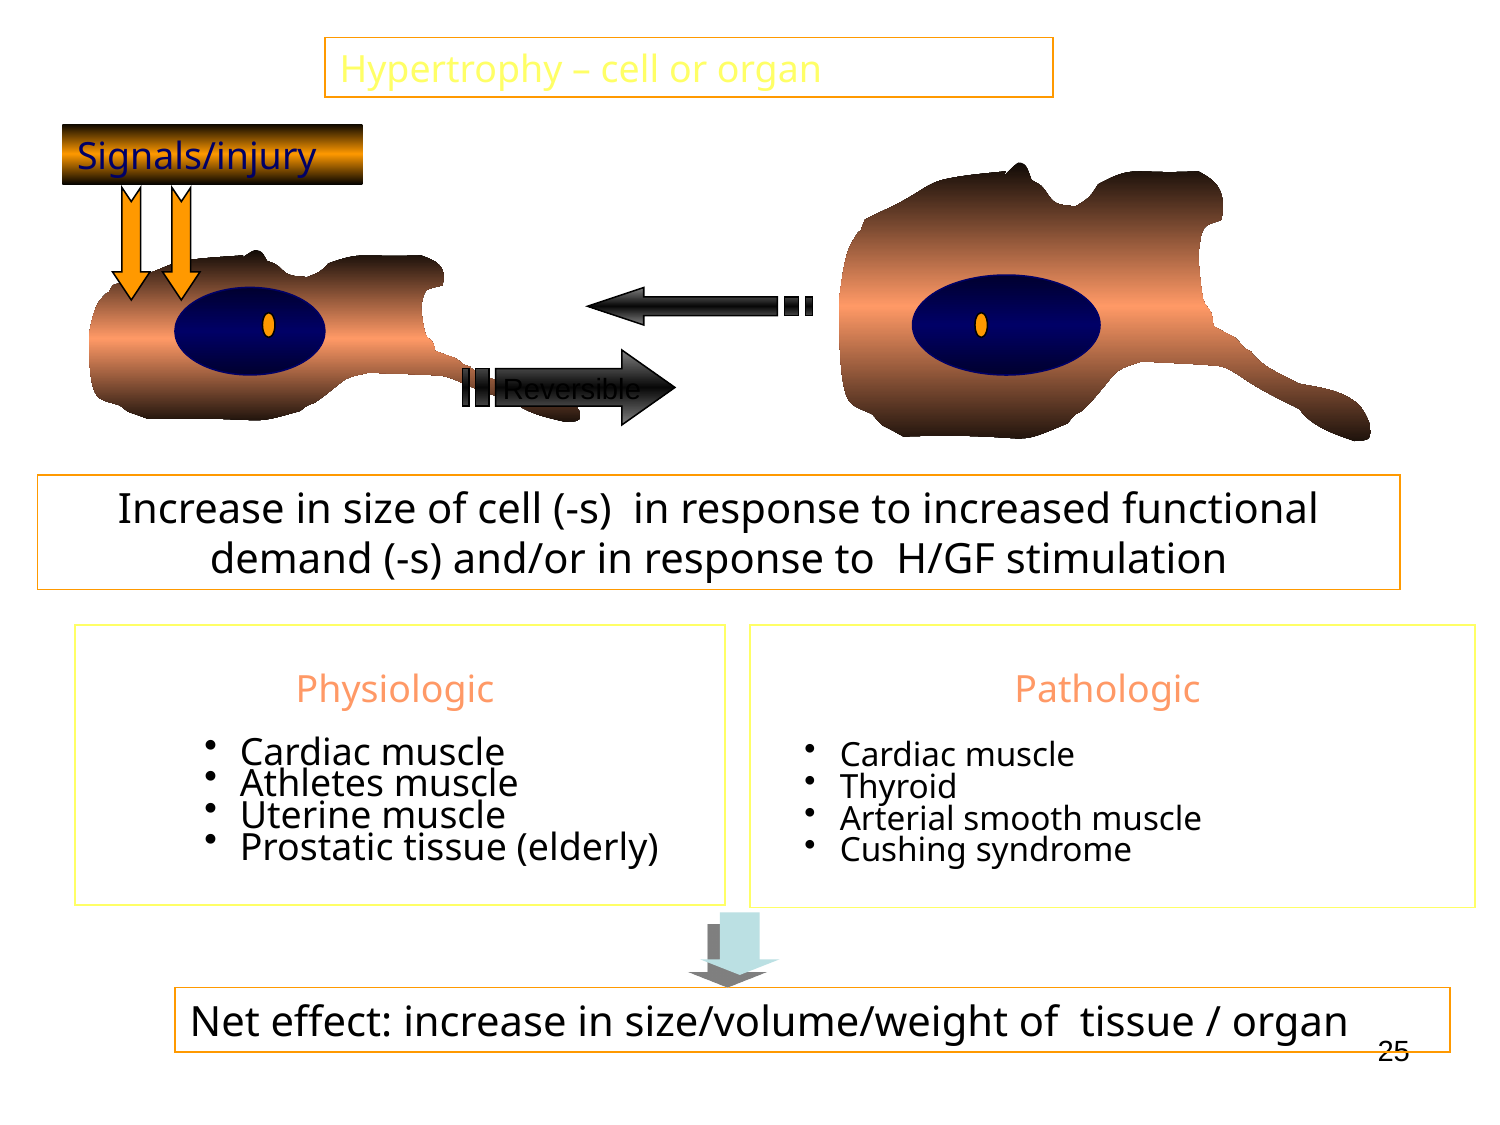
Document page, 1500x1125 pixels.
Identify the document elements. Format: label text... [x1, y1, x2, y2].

text_box Hypertrophy – cell or organ [324, 37, 1054, 98]
text_box [974, 312, 988, 338]
text_box [112, 187, 151, 300]
text_box Increase in size of cell (-s) in response to increased functional demand (-s) and/or in response to H/GF stimulation [37, 474, 1400, 590]
text_box Signals/injury [62, 124, 363, 185]
text_box Reversible [475, 368, 489, 407]
text_box [587, 287, 778, 325]
text_box [489, 377, 495, 396]
text_box Net effect: increase in size/volume/weight of tissue / organ [174, 987, 1450, 1053]
text_box [784, 296, 799, 316]
slide_number 25 [1074, 1053, 1426, 1103]
text_box [262, 312, 275, 338]
text_box [839, 162, 1371, 442]
text_box [88, 249, 475, 421]
text_box [162, 187, 201, 300]
text_box [912, 275, 1101, 376]
text_box Pathologic Cardiac muscle Thyroid Arterial smooth muscle Cushing syndrome [750, 624, 1475, 908]
text_box [174, 287, 325, 375]
text_box Reversible [495, 349, 675, 425]
text_box [521, 407, 581, 422]
text_box [805, 296, 813, 316]
text_box Physiologic Cardiac muscle Athletes muscle Uterine muscle Prostatic tissue (elderly) [75, 624, 725, 906]
text_box [699, 912, 780, 975]
text_box Reversible [462, 368, 470, 407]
